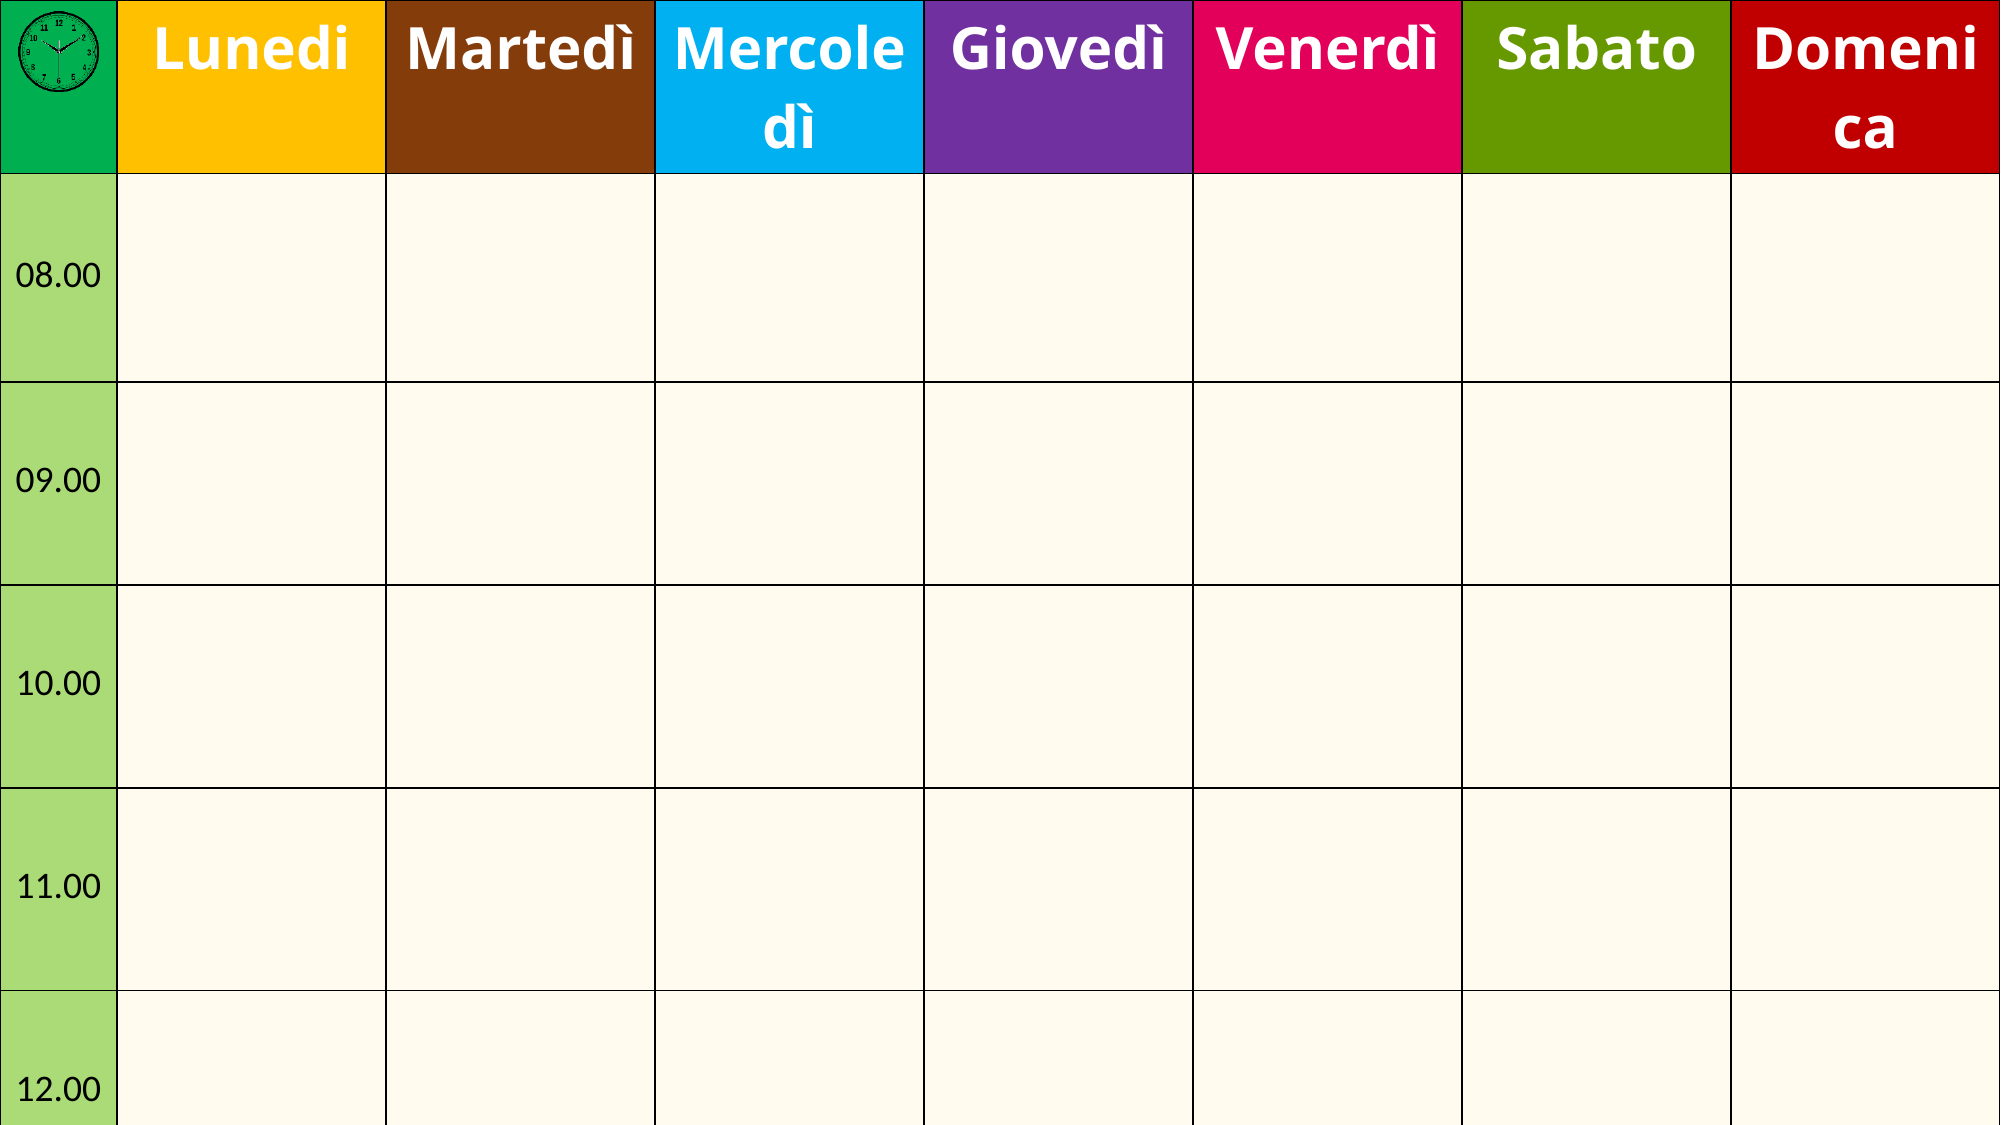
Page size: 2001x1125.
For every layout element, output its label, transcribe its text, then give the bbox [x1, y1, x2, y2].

table_cell [1194, 383, 1461, 584]
table_cell 08.00 [1, 174, 116, 381]
table_header Lunedi [118, 1, 385, 173]
table_cell [387, 383, 654, 584]
table_cell [118, 383, 385, 584]
table_cell [1732, 174, 1999, 381]
table_cell [925, 586, 1192, 787]
table_header Domenica [1732, 1, 1999, 173]
table_cell [1463, 383, 1730, 584]
table_header Martedì [387, 1, 654, 173]
table_cell [656, 586, 923, 787]
table_cell [1194, 991, 1461, 1125]
table_cell [1194, 174, 1461, 381]
table_cell [925, 383, 1192, 584]
table_cell [118, 991, 385, 1125]
table_cell 09.00 [1, 383, 116, 584]
table_cell [1463, 586, 1730, 787]
table_cell [118, 586, 385, 787]
table_cell [387, 991, 654, 1125]
table_header Sabato [1463, 1, 1730, 173]
table_cell [925, 174, 1192, 381]
table_cell [387, 586, 654, 787]
table_cell [1732, 383, 1999, 584]
table_cell [656, 789, 923, 990]
table_header Venerdì [1194, 1, 1461, 173]
table_cell [656, 174, 923, 381]
table_cell [656, 991, 923, 1125]
table_cell [1194, 586, 1461, 787]
table_cell [925, 789, 1192, 990]
table_cell [1194, 789, 1461, 990]
table_cell [1463, 174, 1730, 381]
table_header Mercoledì [656, 1, 923, 173]
table_cell [656, 383, 923, 584]
table_cell [118, 174, 385, 381]
table_cell [925, 991, 1192, 1125]
table_cell [1732, 789, 1999, 990]
table_cell [1463, 991, 1730, 1125]
table_cell [1732, 991, 1999, 1125]
table_header [1, 1, 116, 173]
table_cell [1732, 586, 1999, 787]
table_header Giovedì [925, 1, 1192, 173]
table_cell [1463, 789, 1730, 990]
table_cell 10.00 [1, 586, 116, 787]
table_cell [387, 789, 654, 990]
table_cell 12.00 [1, 991, 116, 1125]
table_cell [387, 174, 654, 381]
table_cell [118, 789, 385, 990]
picture [18, 11, 99, 92]
table_cell 11.00 [1, 789, 116, 990]
